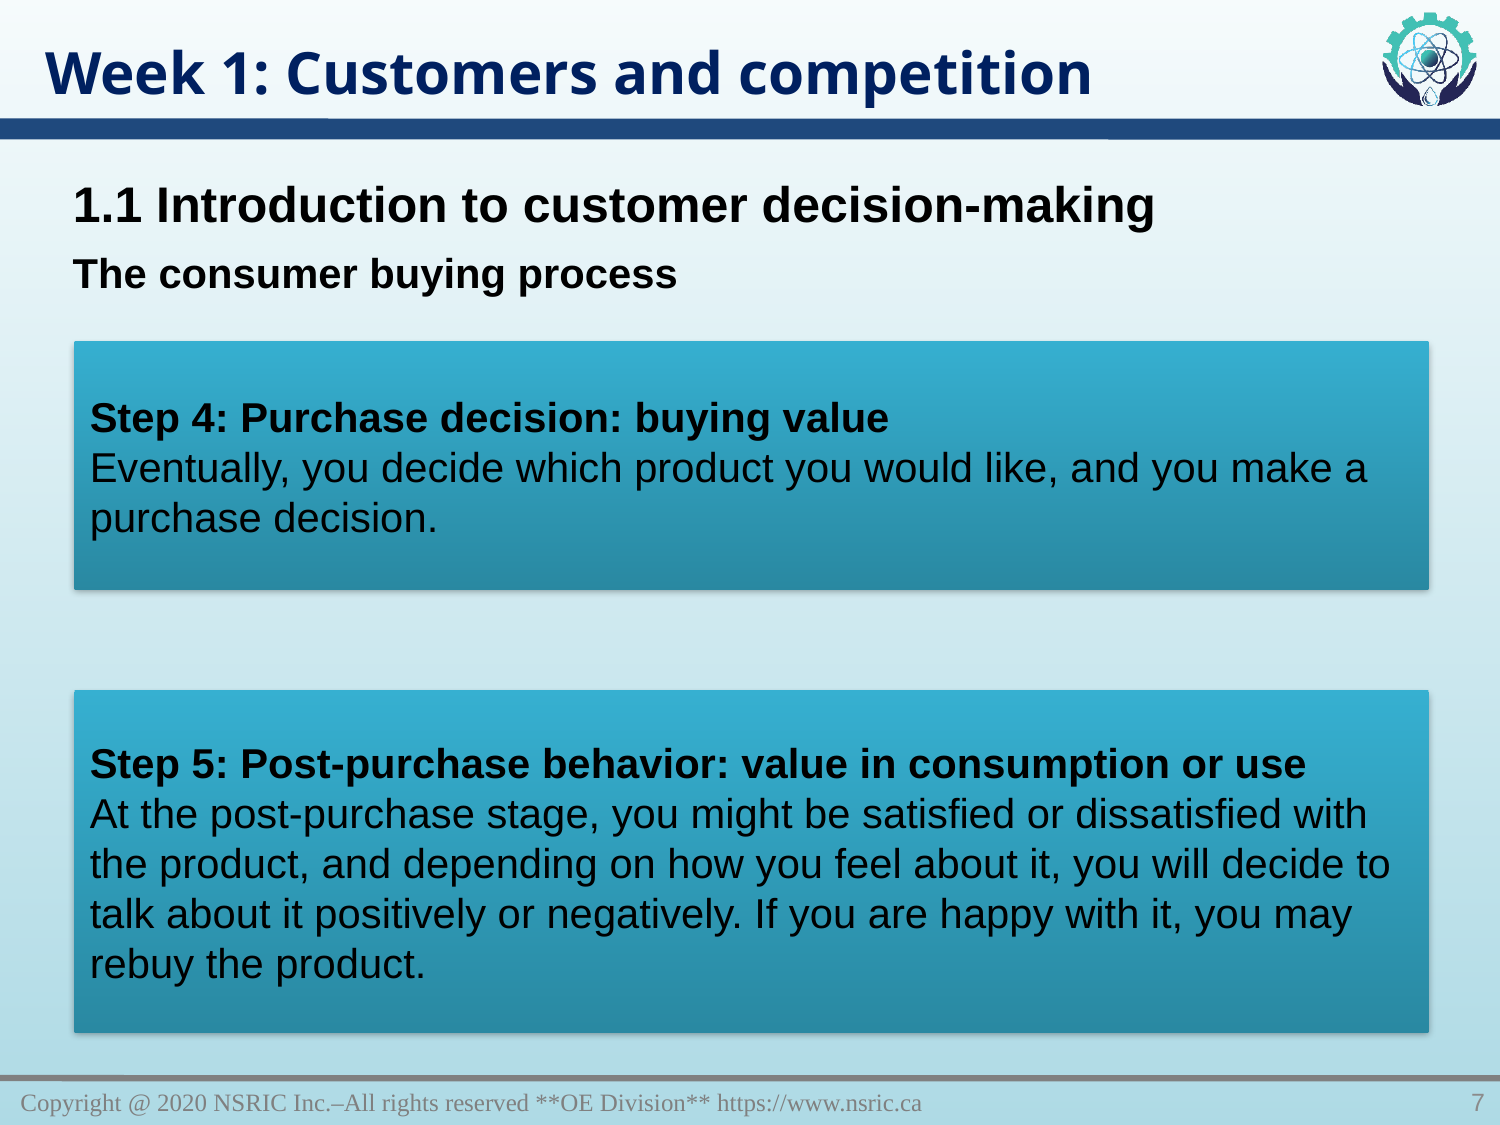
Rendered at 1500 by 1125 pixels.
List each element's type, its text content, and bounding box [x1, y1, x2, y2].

text_box Week 1: Customers and competition [30, 28, 1344, 114]
text_box The consumer buying process [57, 239, 1449, 305]
slide_number 7 [1289, 1078, 1500, 1125]
text_box 1.1 Introduction to customer decision-making [57, 164, 1431, 240]
text_box Step 4: Purchase decision: buying value Eventually, you decide which product you would like, and you make a purchase decision. [74, 341, 1429, 590]
picture [1380, 12, 1477, 107]
footer Copyright @ 2020 NSRIC Inc.–All rights reserved **OE Division** https://www.nsric.ca [5, 1078, 1247, 1125]
text_box Step 5: Post-purchase behavior: value in consumption or use At the post-purchase stage, you might be satisfied or dissatisfied with the product, and depending on how you feel about it, you will decide to talk about it positively or negatively. If you are happy with it, you may rebuy the product. [74, 690, 1429, 1034]
